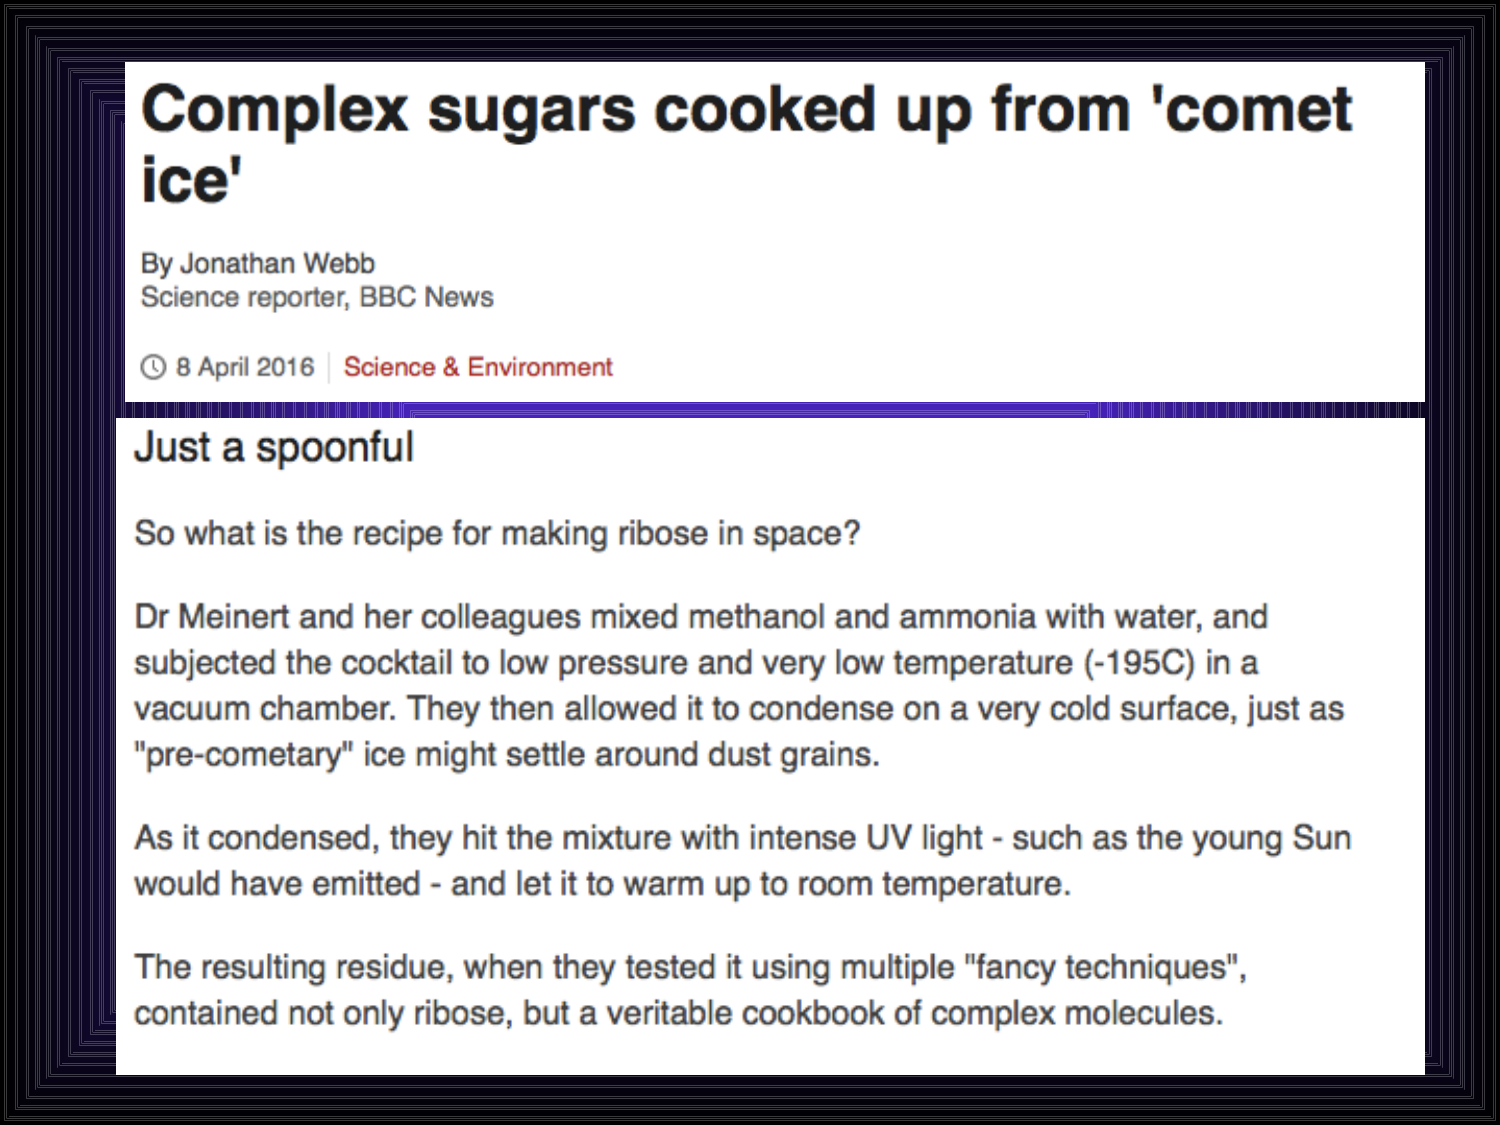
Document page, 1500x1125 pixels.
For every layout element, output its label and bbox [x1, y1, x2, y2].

picture [124, 62, 1426, 403]
picture [116, 418, 1426, 1076]
